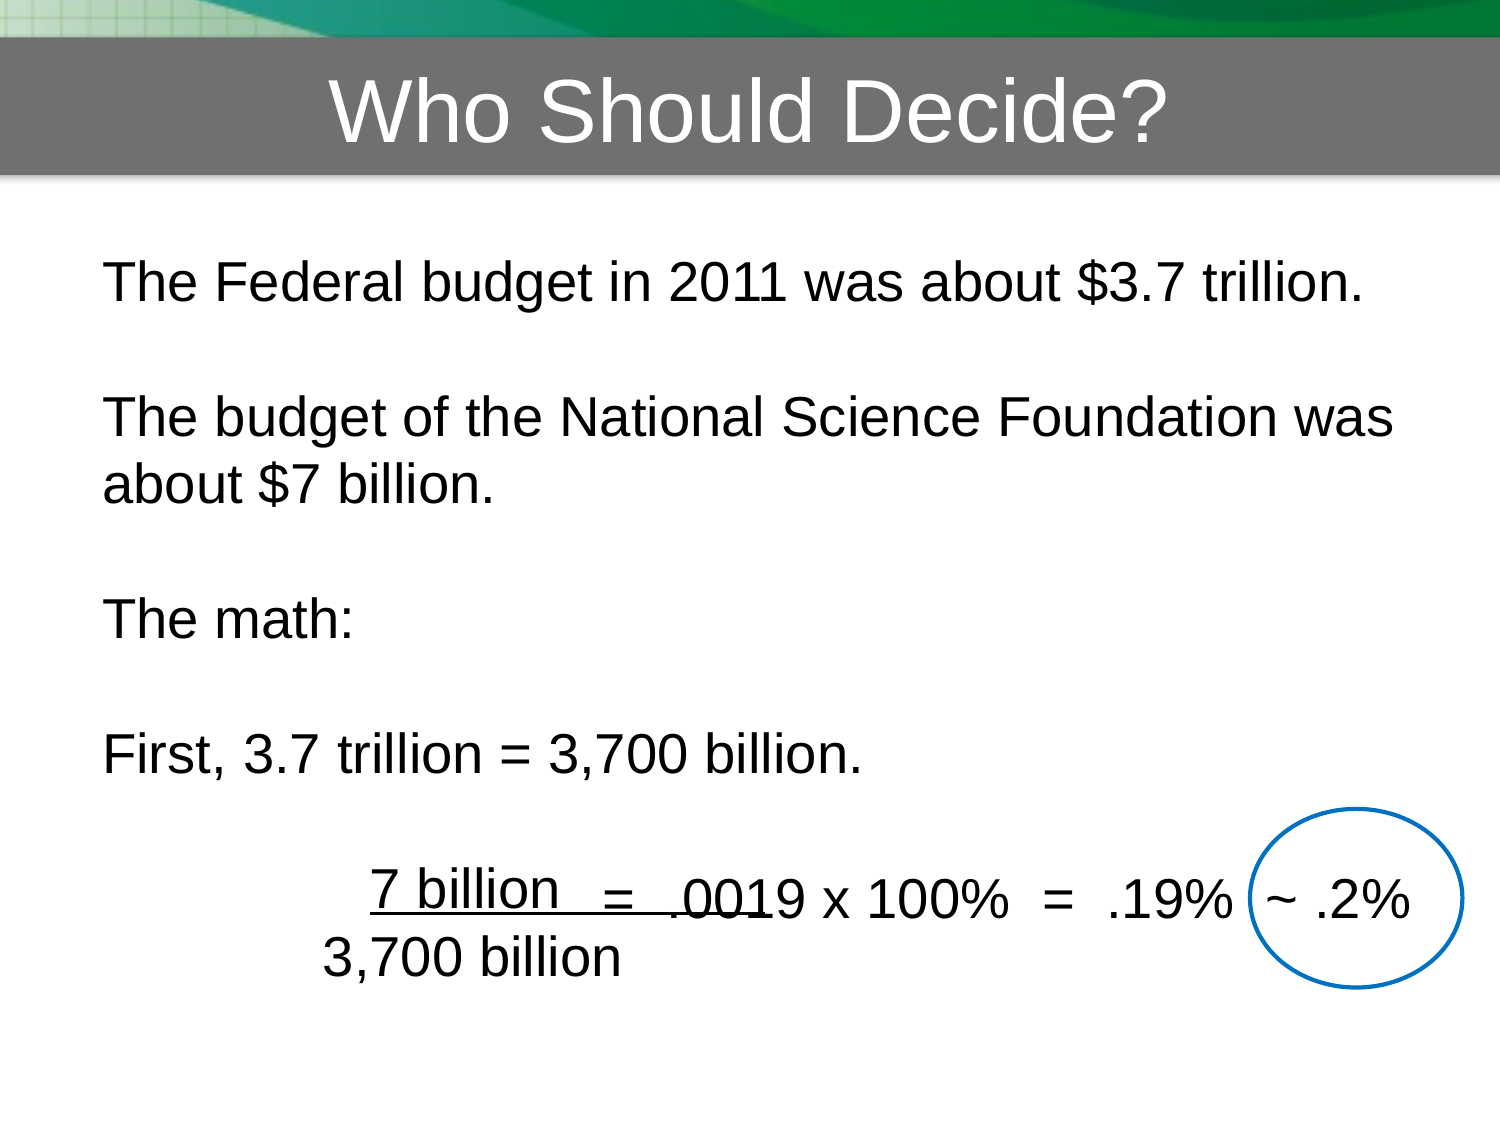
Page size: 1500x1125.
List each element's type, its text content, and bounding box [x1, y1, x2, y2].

text_box [1247, 806, 1465, 990]
picture [0, 0, 1500, 51]
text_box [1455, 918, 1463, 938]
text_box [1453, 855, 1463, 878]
text_box = .0019 x 100% = .19% ~ .2% [587, 855, 1260, 938]
text_box Who Should Decide? [111, 62, 1387, 175]
text_box The Federal budget in 2011 was about $3.7 trillion. The budget of the National Science Foundation was about $7 billion. The math: First, 3.7 trillion = 3,700 billion. 7 billion 3,700 billion [87, 237, 1438, 1063]
text_box [0, 62, 1500, 176]
